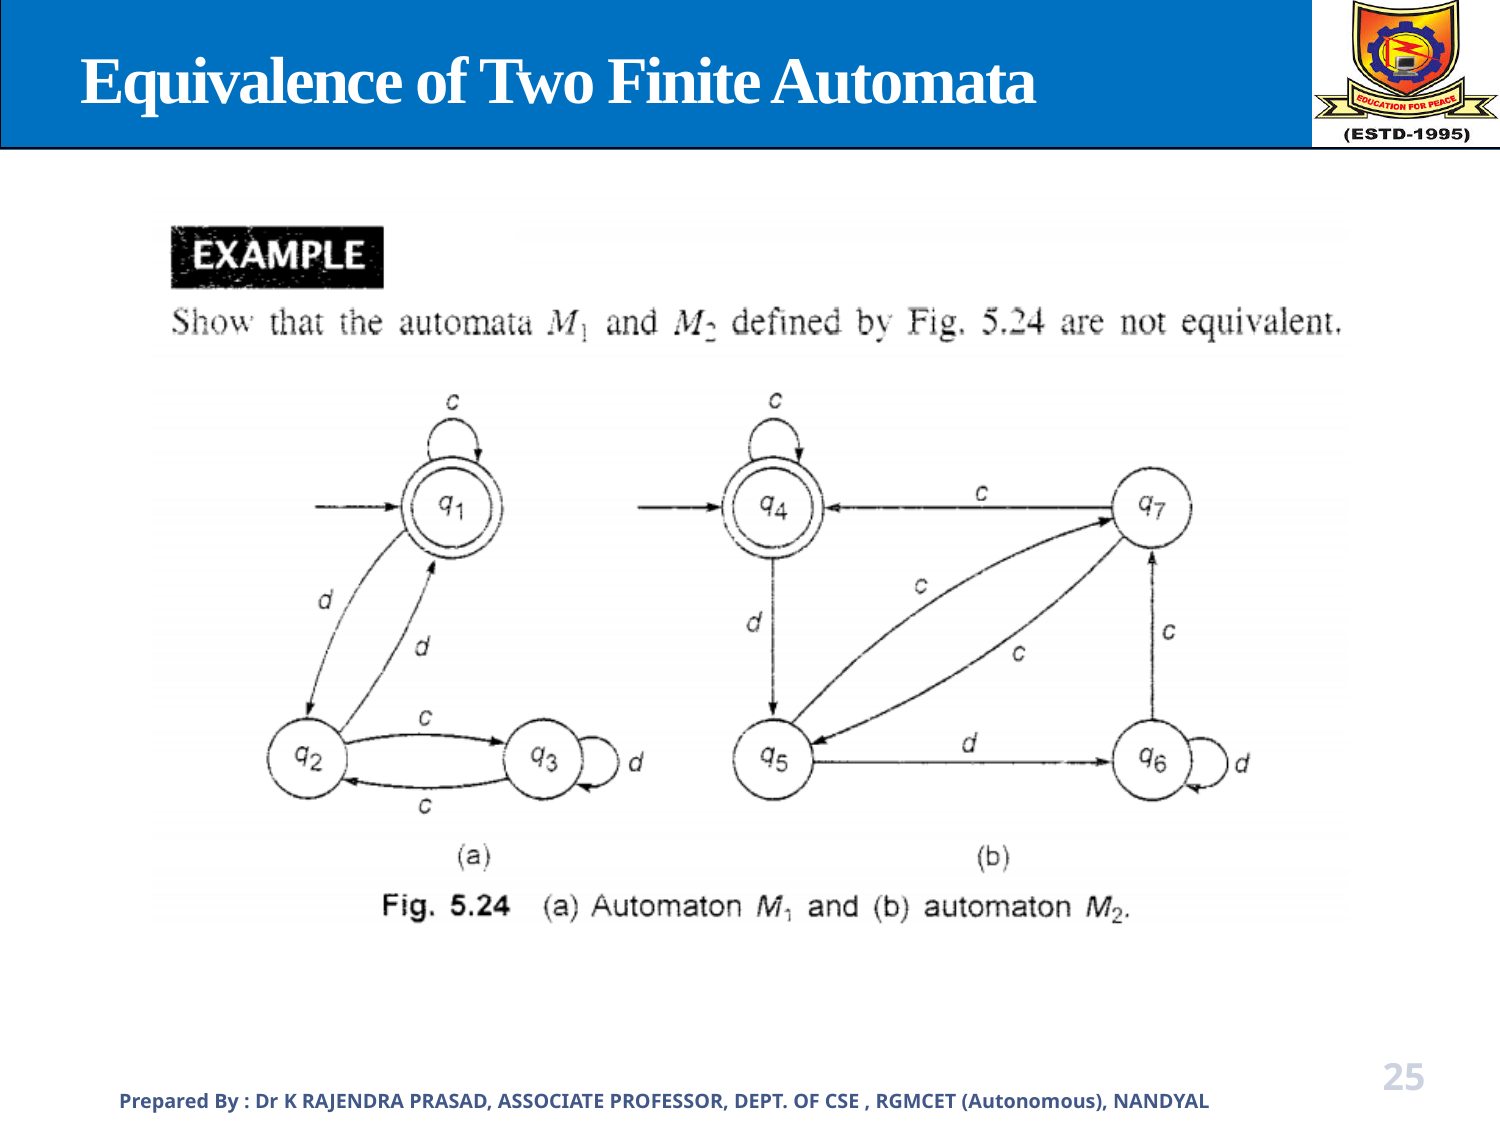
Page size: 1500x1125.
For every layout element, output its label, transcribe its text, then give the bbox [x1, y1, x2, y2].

picture [1312, 0, 1500, 147]
title Equivalence of Two Finite Automata [64, 17, 1359, 131]
picture [151, 185, 1349, 940]
slide_number Prepared By : Dr K RAJENDRA PRASAD, ASSOCIATE PROFESSOR, DEPT. OF CSE , RGMCET (Autonomous), NANDYAL [17, 1086, 1313, 1114]
slide_number 25 [1080, 1086, 1441, 1112]
text_box [100, 0, 1406, 101]
